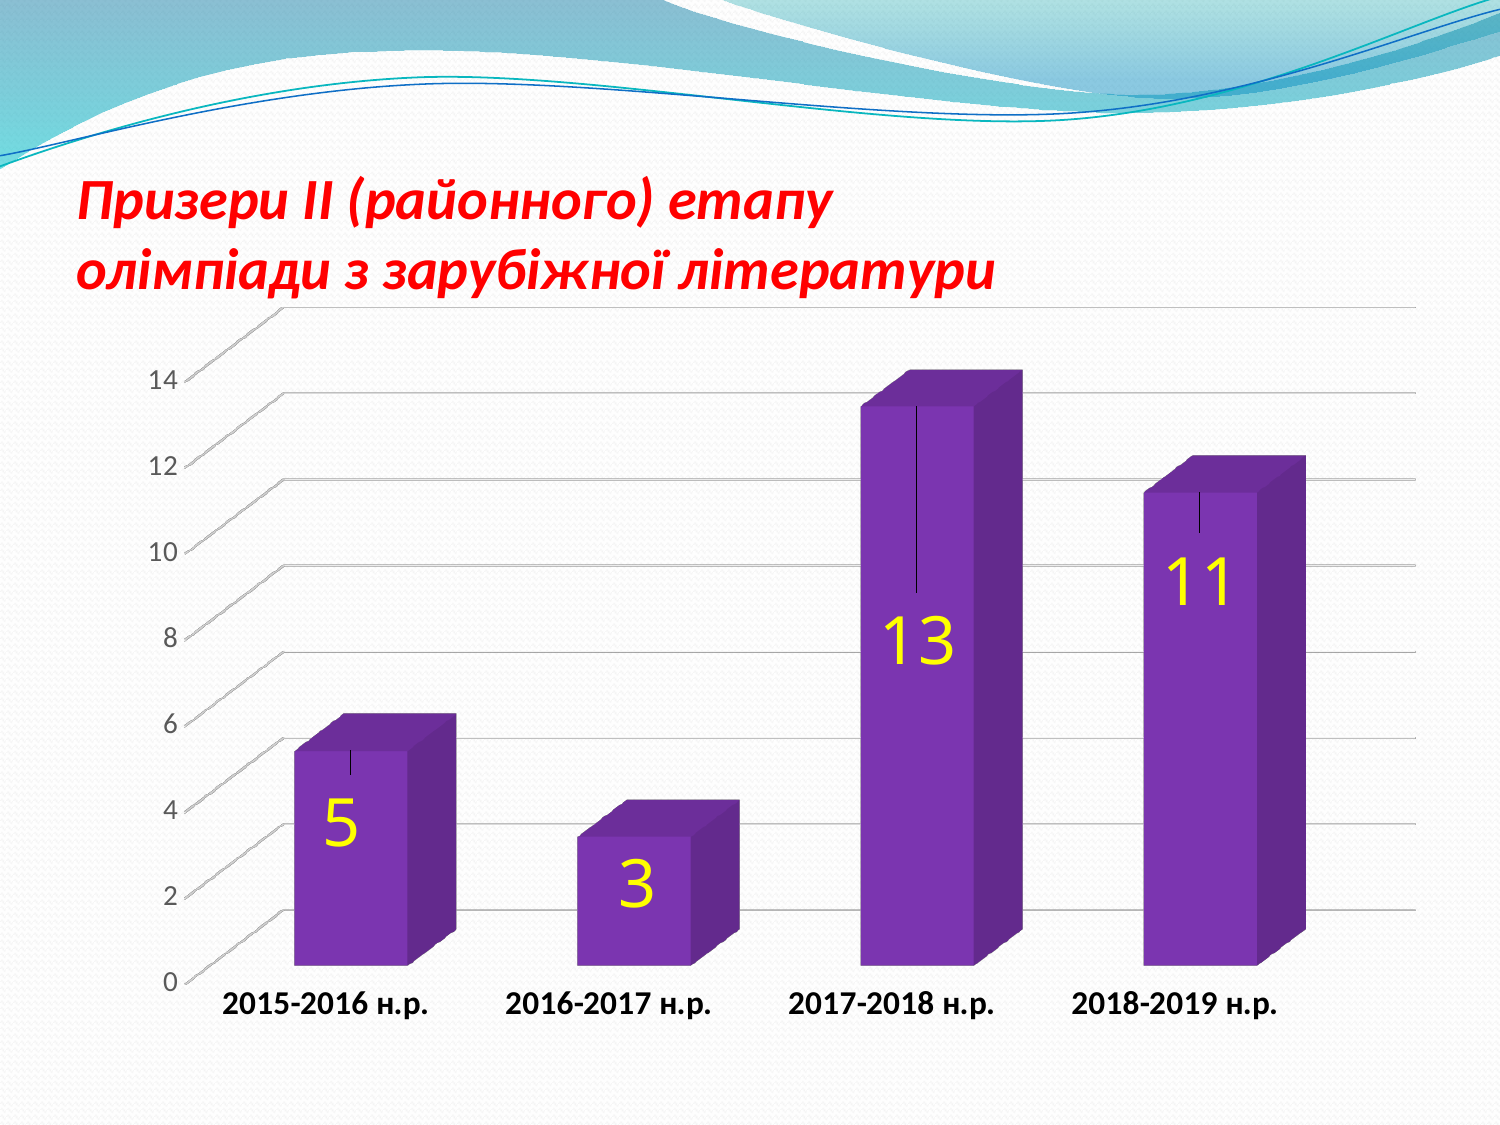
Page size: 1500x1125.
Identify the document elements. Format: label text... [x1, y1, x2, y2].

chart [116, 292, 1447, 1038]
title Призери ІІ (районного) етапу олімпіади з зарубіжної літератури [76, 90, 1427, 301]
